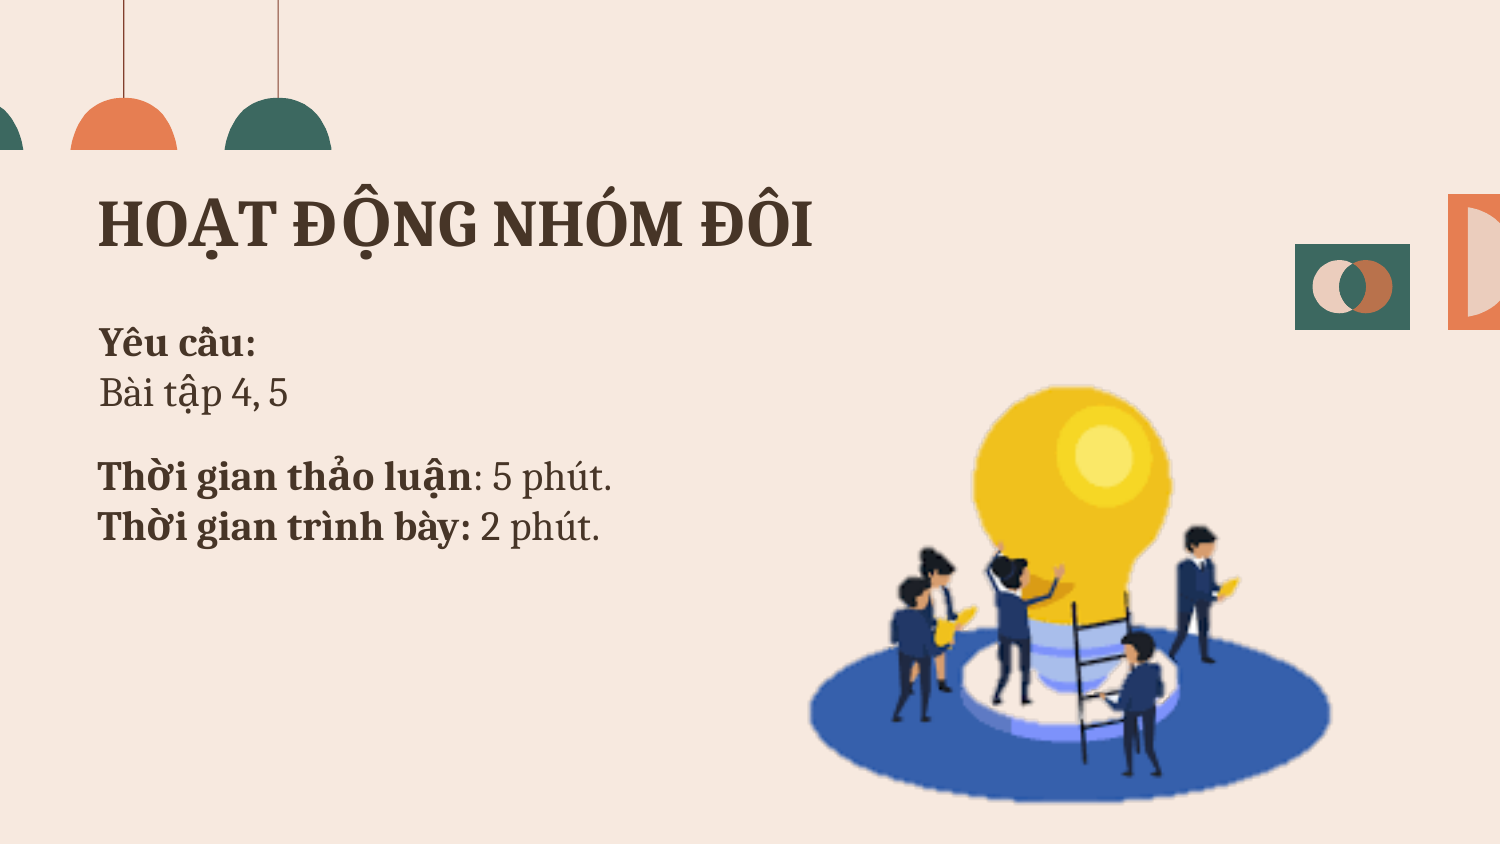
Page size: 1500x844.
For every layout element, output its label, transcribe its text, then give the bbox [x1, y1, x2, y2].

picture [797, 233, 1344, 844]
text_box Thời gian thảo luận: 5 phút. Thời gian trình bày: 2 phút. [82, 433, 666, 561]
text_box HOẠT ĐỘNG NHÓM ĐÔI [82, 165, 850, 292]
text_box Yêu cầu: Bài tập 4, 5 [84, 299, 512, 426]
